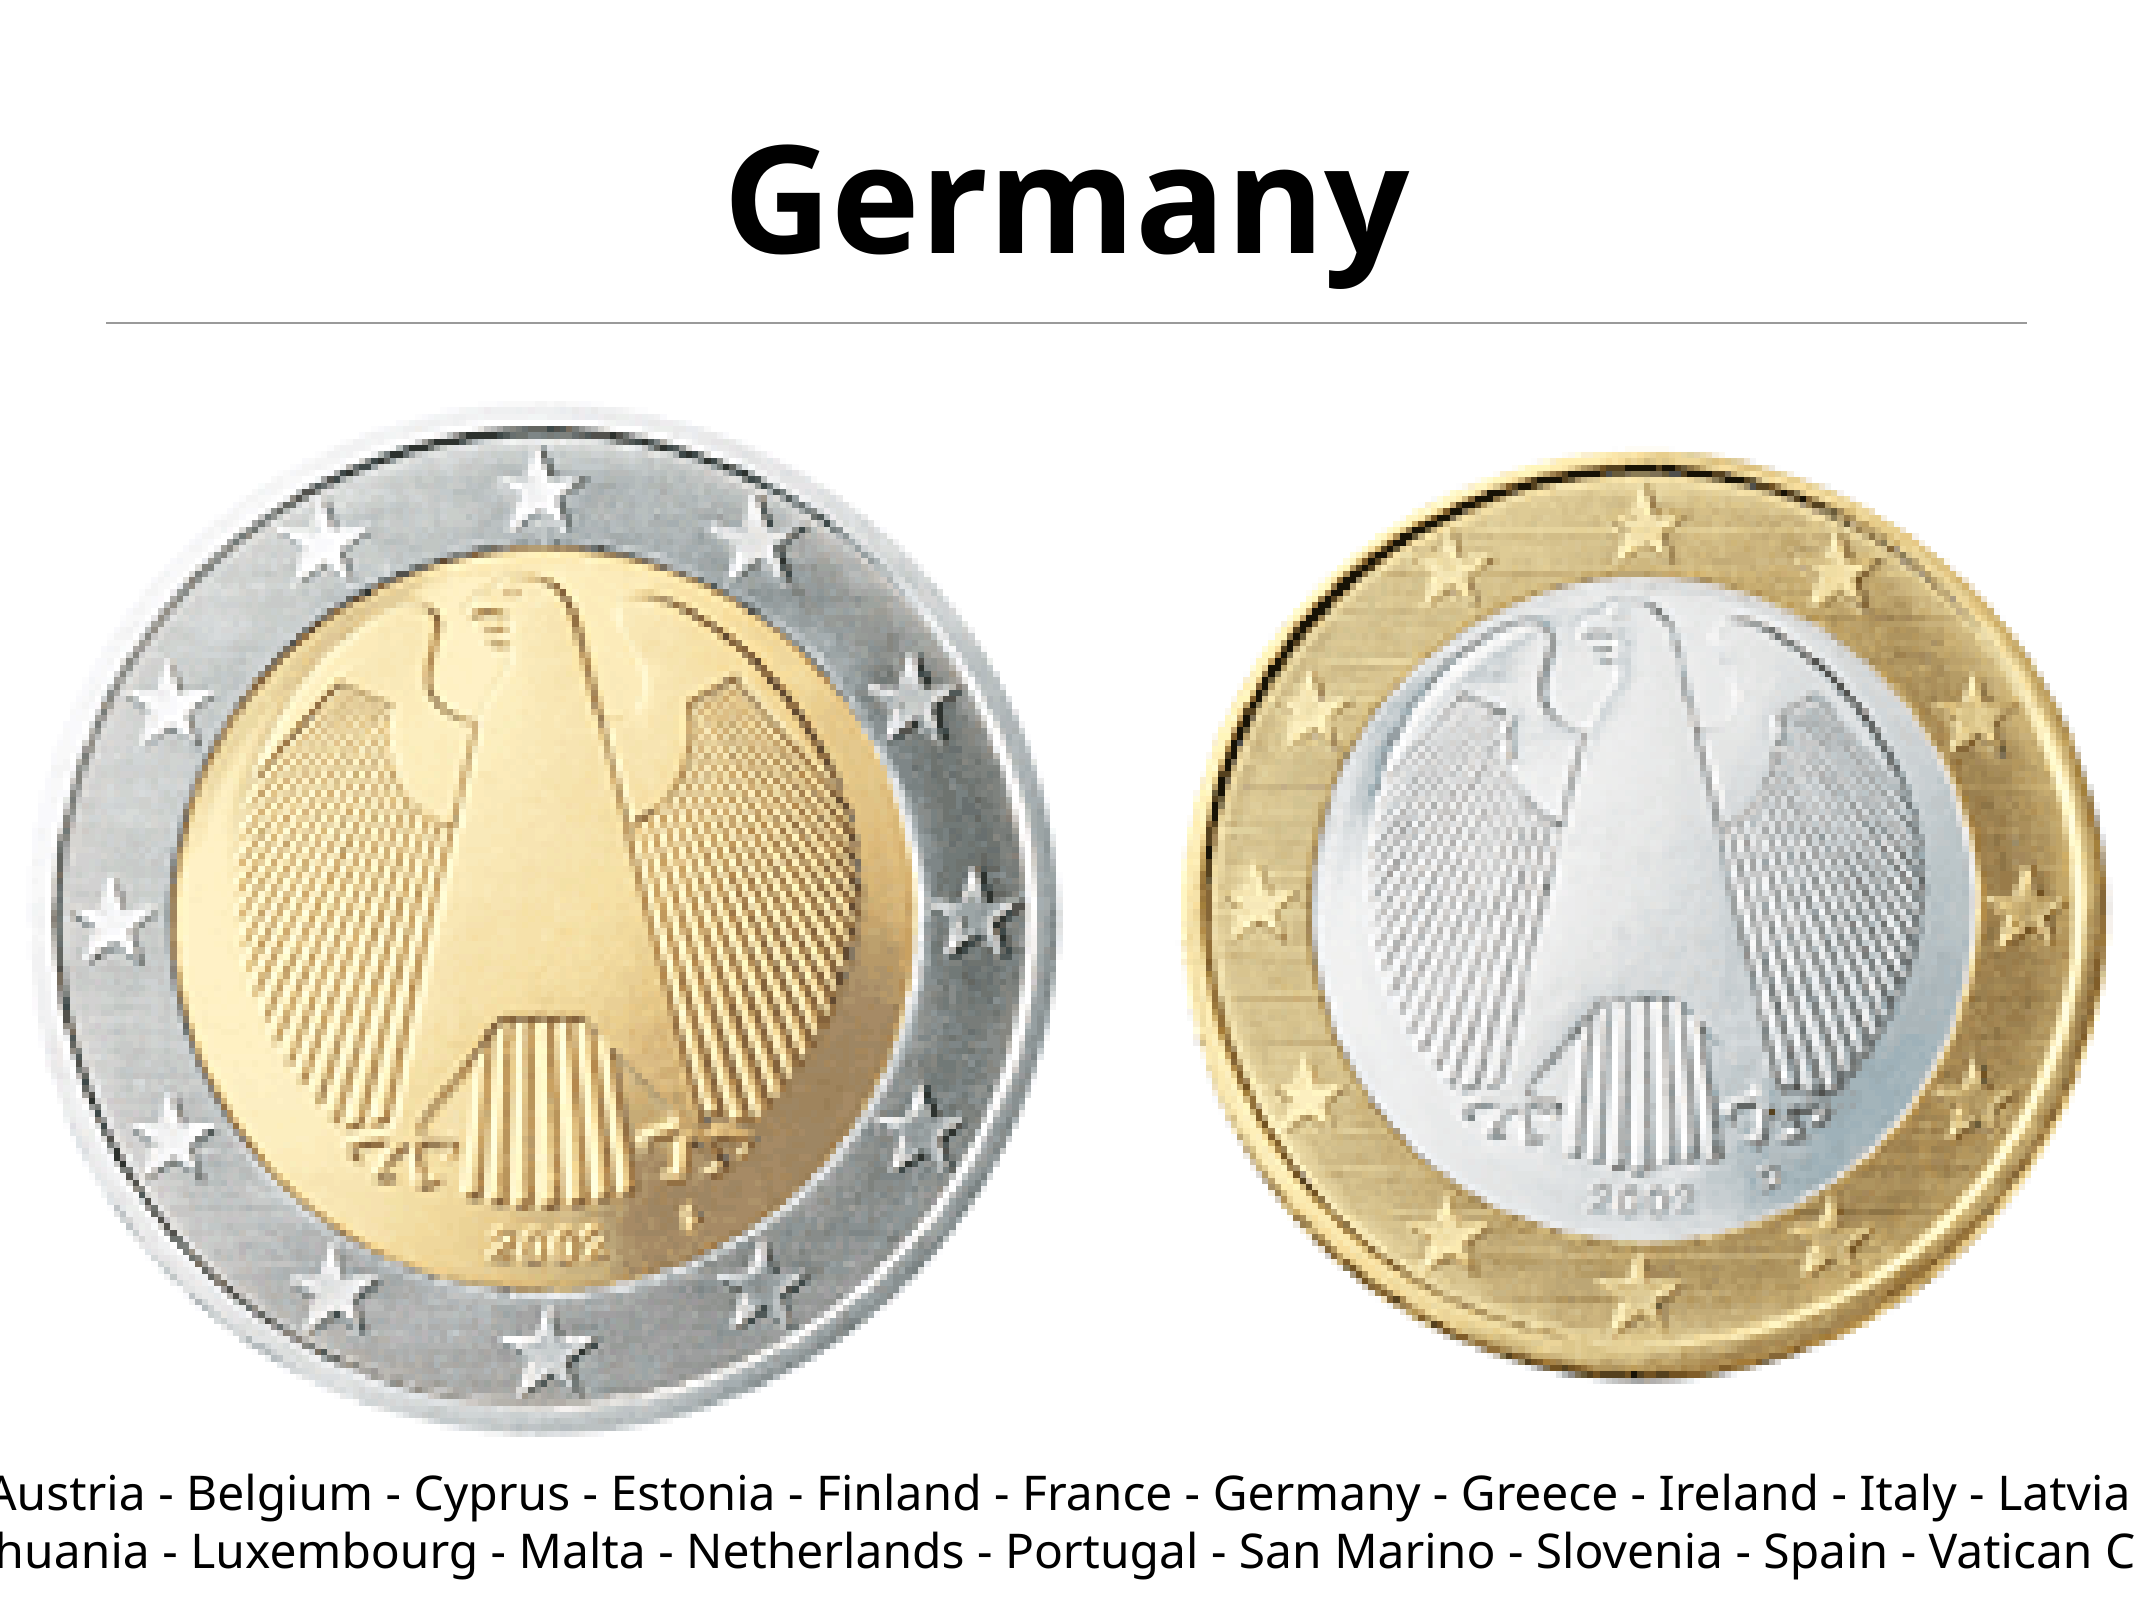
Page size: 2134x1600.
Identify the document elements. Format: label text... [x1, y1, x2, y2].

picture [20, 389, 1063, 1451]
picture [1174, 440, 2113, 1398]
title Germany [93, 53, 2041, 284]
text_box Austria - Belgium - Cyprus - Estonia - Finland - France - Germany - Greece - Ireland - Italy - Latvia Lithuania - Luxembourg - Malta - Netherlands - Portugal - San Marino - Slovenia - Spain - Vatican City [0, 1454, 2134, 1586]
